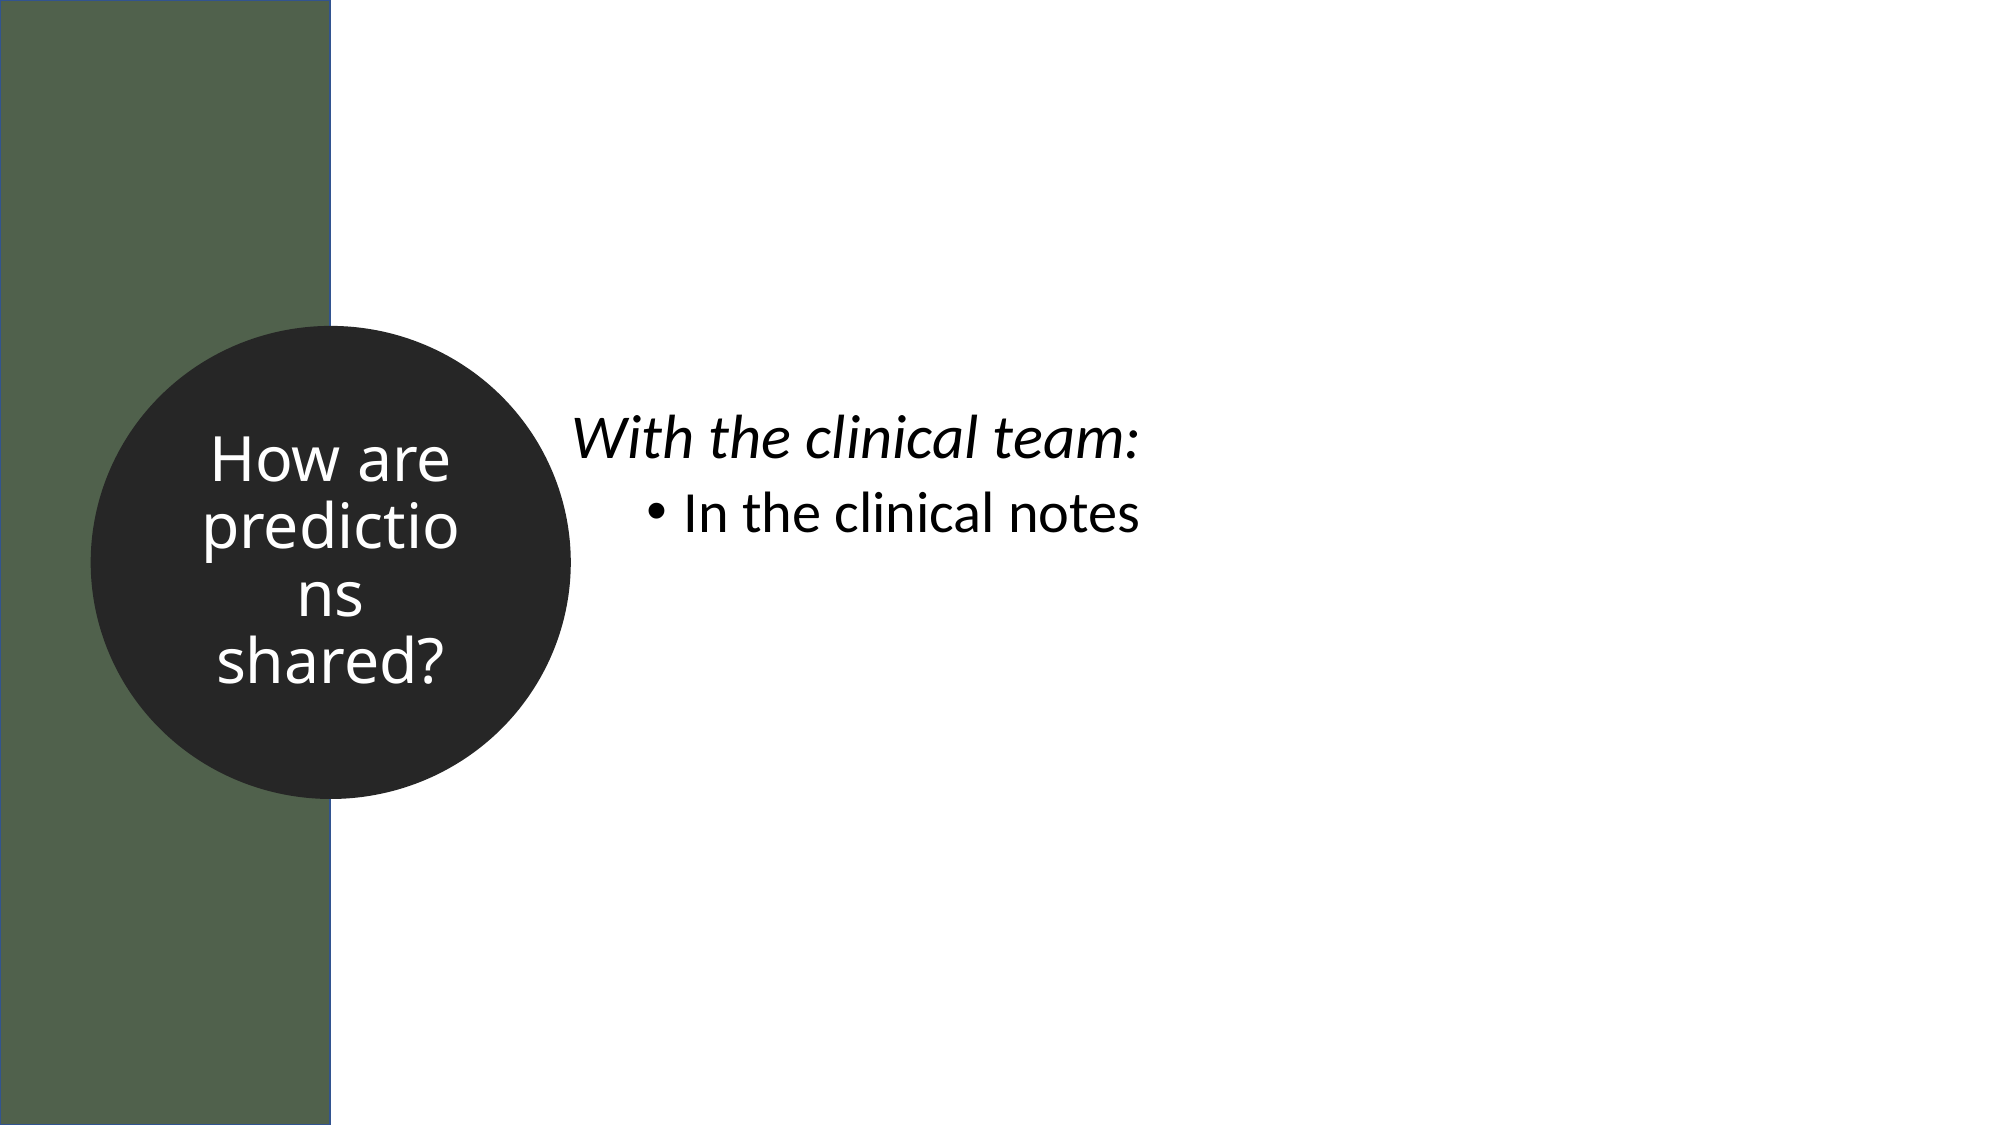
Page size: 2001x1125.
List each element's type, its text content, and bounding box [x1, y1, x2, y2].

text_box [0, 0, 331, 1125]
text_box With the clinical team: In the clinical notes [556, 397, 1895, 769]
text_box How are predictions shared? [105, 340, 557, 785]
